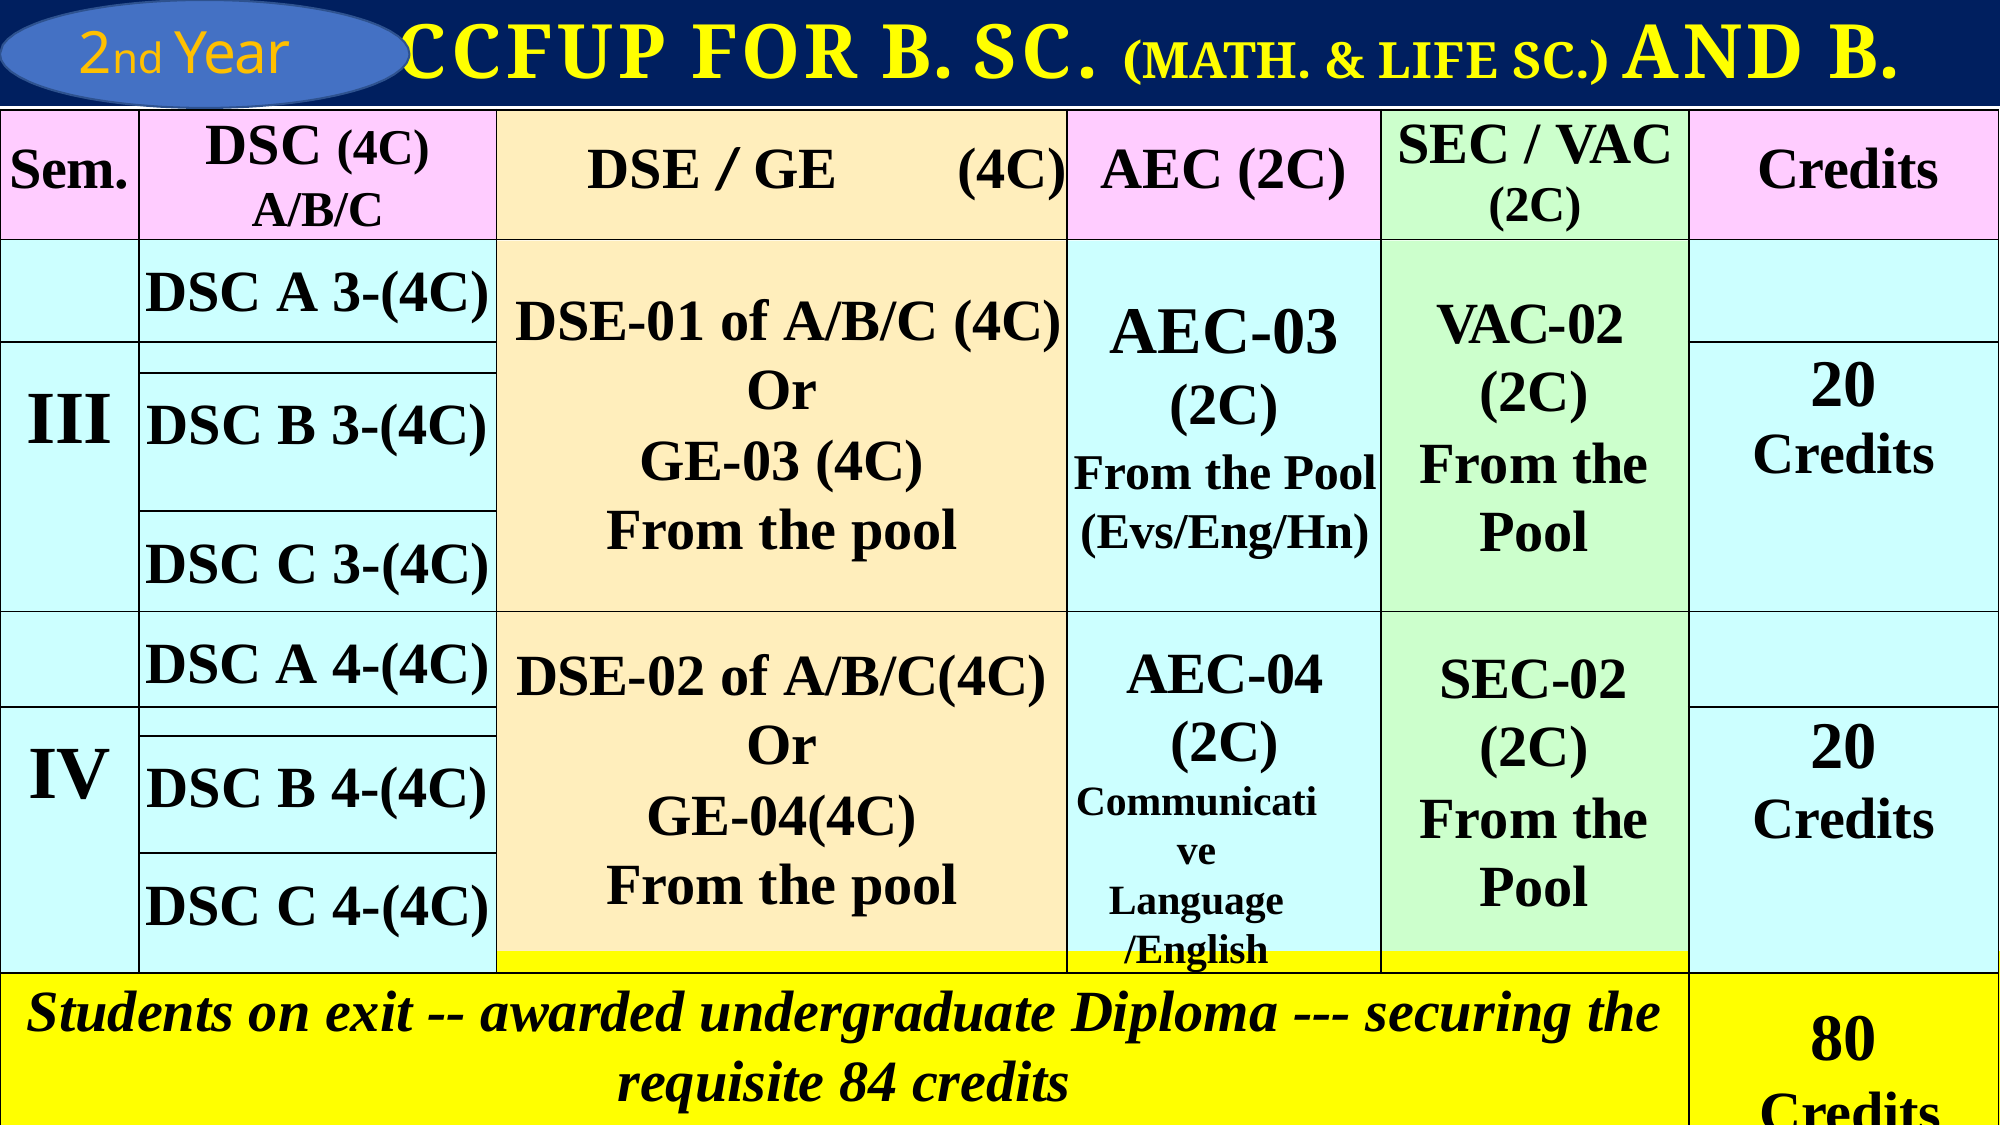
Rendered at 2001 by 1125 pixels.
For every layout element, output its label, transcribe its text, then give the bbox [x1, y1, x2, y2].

text_box [414, 0, 2000, 106]
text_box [0, 0, 411, 110]
table_header Credits [1690, 111, 1998, 238]
table_header DSC (4C) A/B/C [140, 111, 496, 237]
table_header SEC / VAC (2C) [1382, 111, 1688, 237]
table_header DSE / GE (4C) [497, 111, 1066, 237]
table_header Sem. [1, 117, 138, 238]
title CCFUP for B. Sc. (Math. & Life Sc.) and B. A. [415, 1, 1987, 109]
table_header AEC (2C) [1068, 111, 1380, 237]
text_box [0, 240, 2000, 1125]
